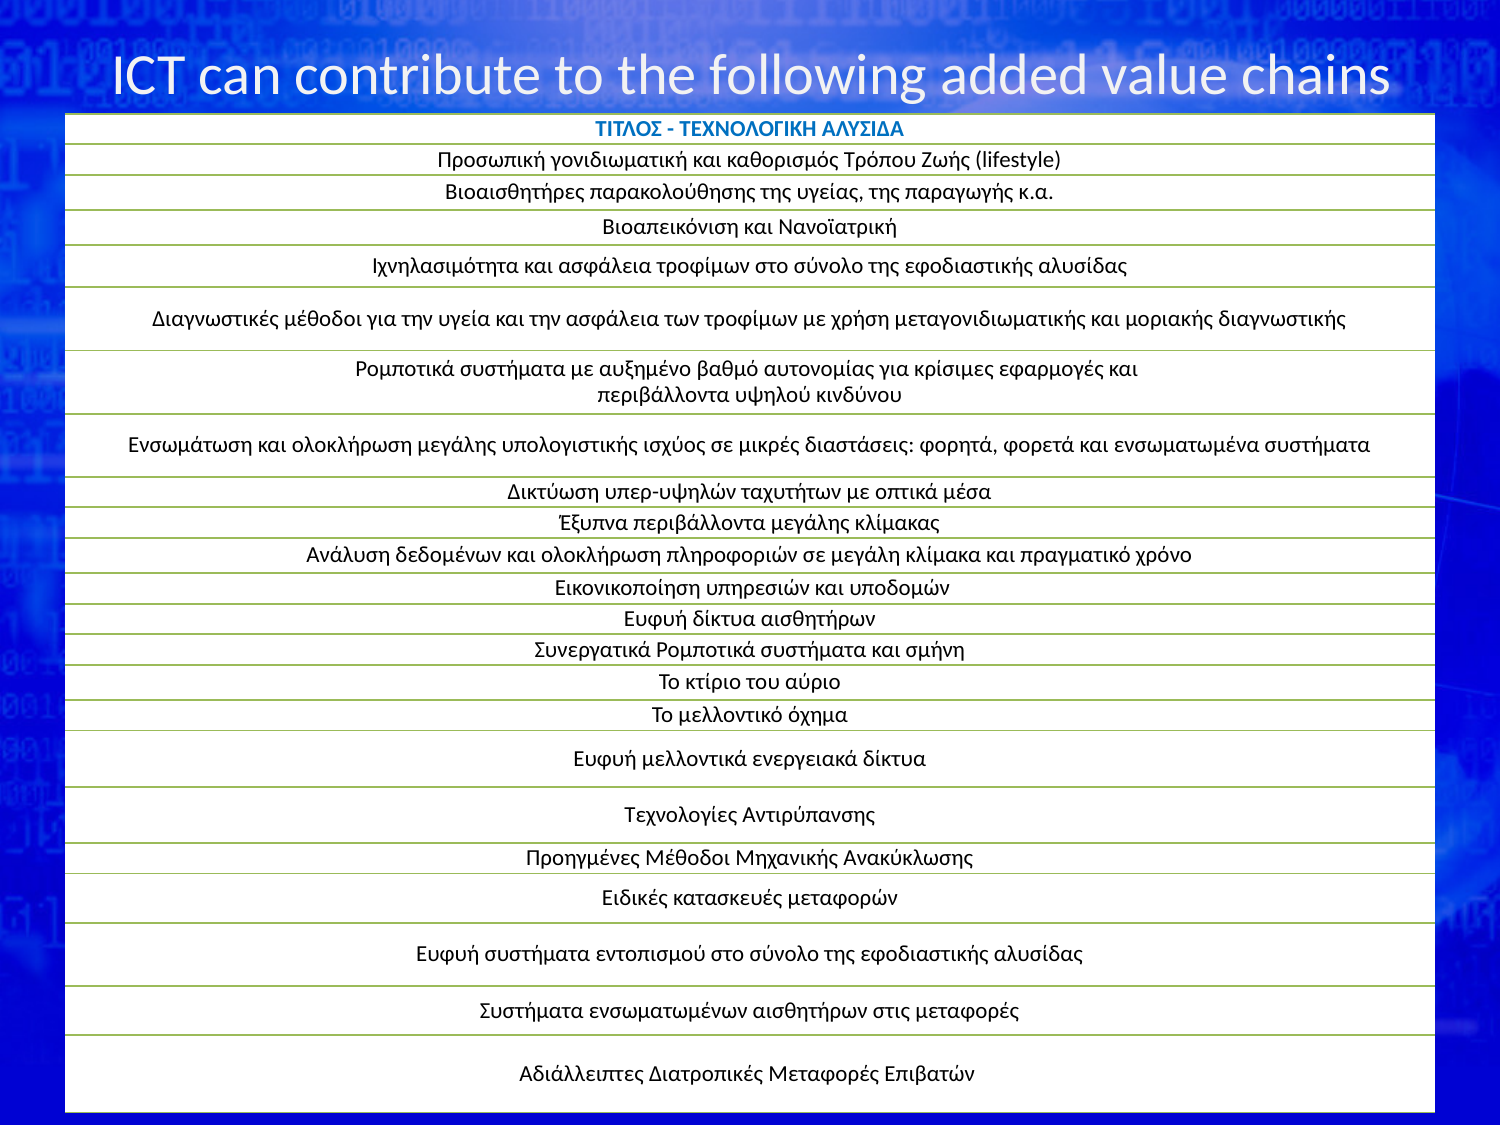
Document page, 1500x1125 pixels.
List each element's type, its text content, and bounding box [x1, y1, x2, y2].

table_cell Βιοαπεικόνιση και Νανοϊατρική [65, 211, 1435, 244]
table_cell Προσωπική γονιδιωματική και καθορισμός Τρόπου Ζωής (lifestyle) [65, 145, 1435, 174]
table_cell Ανάλυση δεδομένων και ολοκλήρωση πληροφοριών σε μεγάλη κλίμακα και πραγματικό χρόνο [65, 539, 1435, 572]
table_cell Ρομποτικά συστήματα με αυξημένο βαθμό αυτονομίας για κρίσιμες εφαρμογές και περιβάλλοντα υψηλού κινδύνου [65, 351, 1435, 413]
table_cell Αδιάλλειπτες Διατροπικές Μεταφορές Επιβατών [65, 1036, 1435, 1112]
table_cell Έξυπνα περιβάλλοντα μεγάλης κλίμακας [65, 508, 1435, 537]
table_cell Συστήματα ενσωματωμένων αισθητήρων στις μεταφορές [65, 987, 1435, 1034]
title ICT can contribute to the following added value chains [76, 19, 1427, 113]
table_cell Εικονικοποίηση υπηρεσιών και υποδομών [65, 574, 1435, 603]
table_cell Ενσωμάτωση και ολοκλήρωση μεγάλης υπολογιστικής ισχύος σε μικρές διαστάσεις: φορητά, φορετά και ενσωματωμένα συστήματα [65, 415, 1435, 476]
table_cell Συνεργατικά Ρομποτικά συστήματα και σμήνη [65, 635, 1435, 664]
table_cell Το κτίριο του αύριο [65, 666, 1435, 699]
table_cell Ευφυή δίκτυα αισθητήρων [65, 605, 1435, 633]
table_cell Ειδικές κατασκευές μεταφορών [65, 874, 1435, 922]
table_cell Ιχνηλασιμότητα και ασφάλεια τροφίμων στο σύνολο της εφοδιαστικής αλυσίδας [65, 246, 1435, 286]
picture [0, 0, 1500, 1125]
table_cell Το μελλοντικό όχημα [65, 701, 1435, 730]
table_cell Τεχνολογίες Αντιρύπανσης [65, 788, 1435, 842]
table_cell Δικτύωση υπερ-υψηλών ταχυτήτων με οπτικά μέσα [65, 478, 1435, 506]
table_cell Ευφυή συστήματα εντοπισμού στο σύνολο της εφοδιαστικής αλυσίδας [65, 924, 1435, 985]
table_cell Διαγνωστικές μέθοδοι για την υγεία και την ασφάλεια των τροφίμων με χρήση μεταγονιδιωματικής και μοριακής διαγνωστικής [65, 288, 1435, 350]
table_cell Προηγμένες Μέθοδοι Μηχανικής Ανακύκλωσης [65, 844, 1435, 873]
table_cell Βιοαισθητήρες παρακολούθησης της υγείας, της παραγωγής κ.α. [65, 176, 1435, 209]
table_cell Ευφυή μελλοντικά ενεργειακά δίκτυα [65, 731, 1435, 786]
table_header ΤΙΤΛΟΣ - ΤΕΧΝΟΛΟΓΙΚΗ ΑΛΥΣΙΔΑ [65, 115, 1435, 143]
text_box Source: ΣΕΒ: ΑΝΑΠΤΥΞΙΑΚΕΣ ΚΑΤΕΥΘΥΝΣΕΙΣ ΚΑΙ ΠΡΟΤΕΡΑΙΟΤΗΤΕΣ [88, 997, 1439, 1125]
